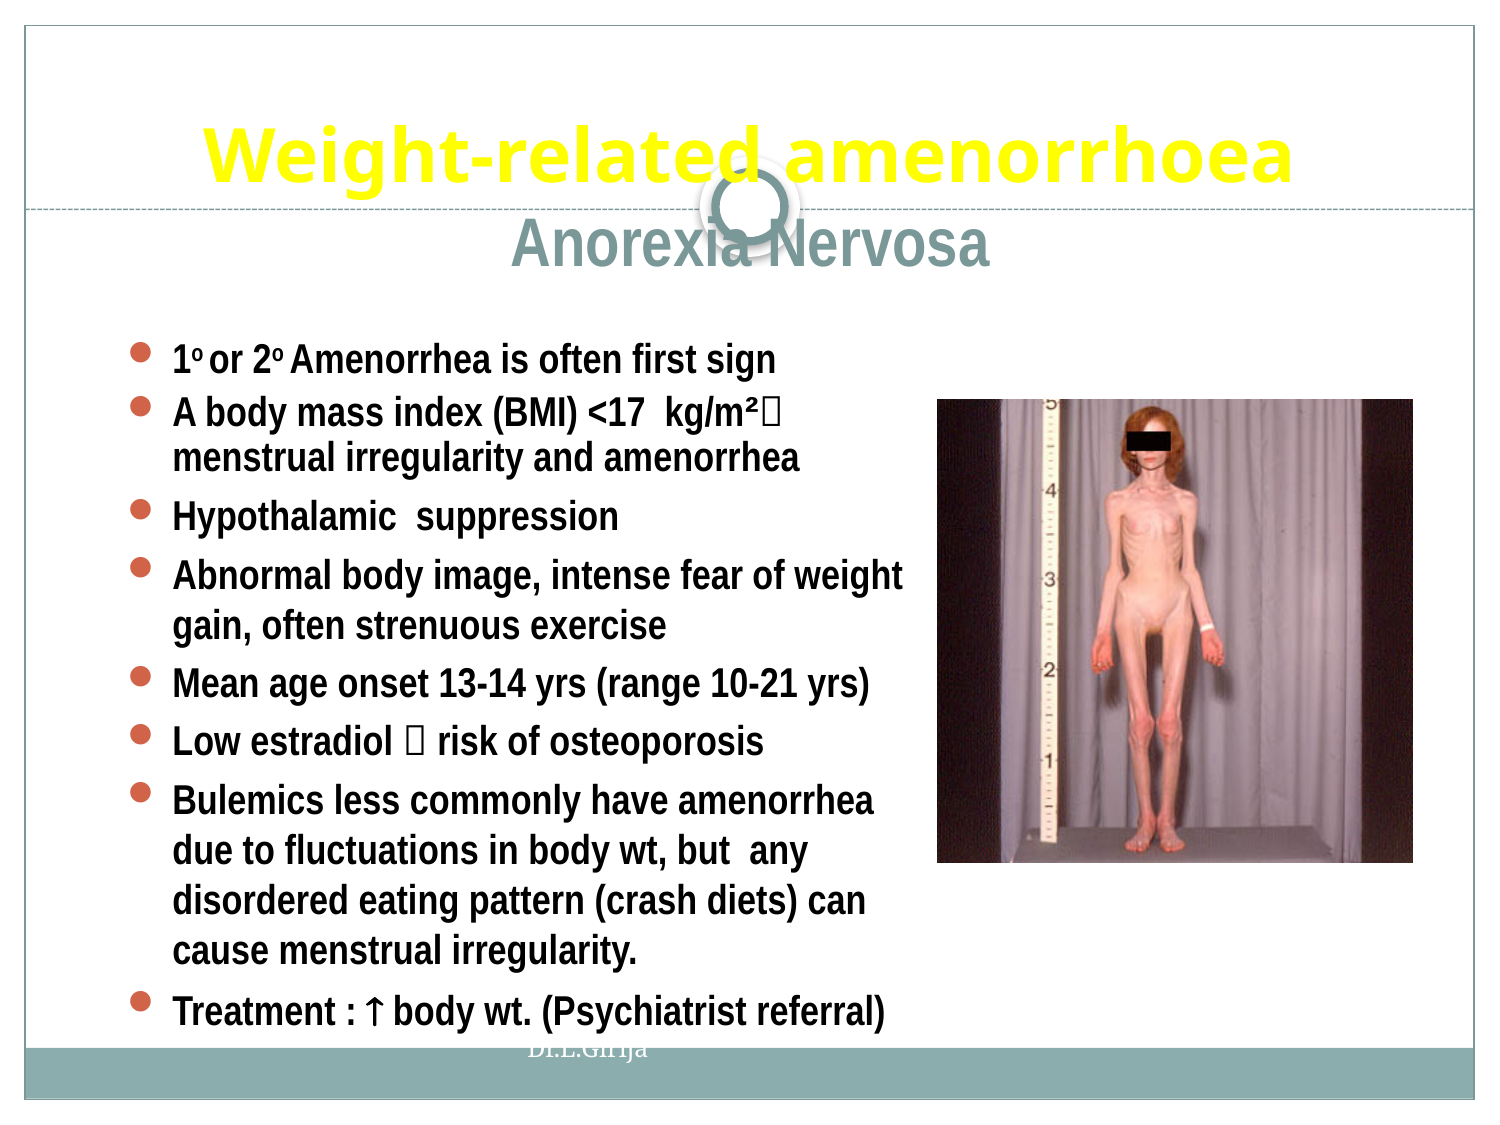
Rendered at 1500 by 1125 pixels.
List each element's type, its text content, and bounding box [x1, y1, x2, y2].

footer Dr.L.Girija [512, 1025, 988, 1100]
list 1o or 2o Amenorrhea is often first sign A body mass index (BMI) <17 kg/m² menstrual irregularity and amenorrhea Hypothalamic suppression Abnormal body image, intense fear of weight gain, often strenuous exercise Mean age onset 13-14 yrs (range 10-21 yrs) Low estradiol  risk of osteoporosis Bulemics less commonly have amenorrhea due to fluctuations in body wt, but any disordered eating pattern (crash diets) can cause menstrual irregularity. Treatment :  body wt. (Psychiatrist referral) [112, 324, 925, 1063]
title Weight-related amenorrhoea Anorexia Nervosa [112, 99, 1388, 288]
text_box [937, 399, 1413, 863]
